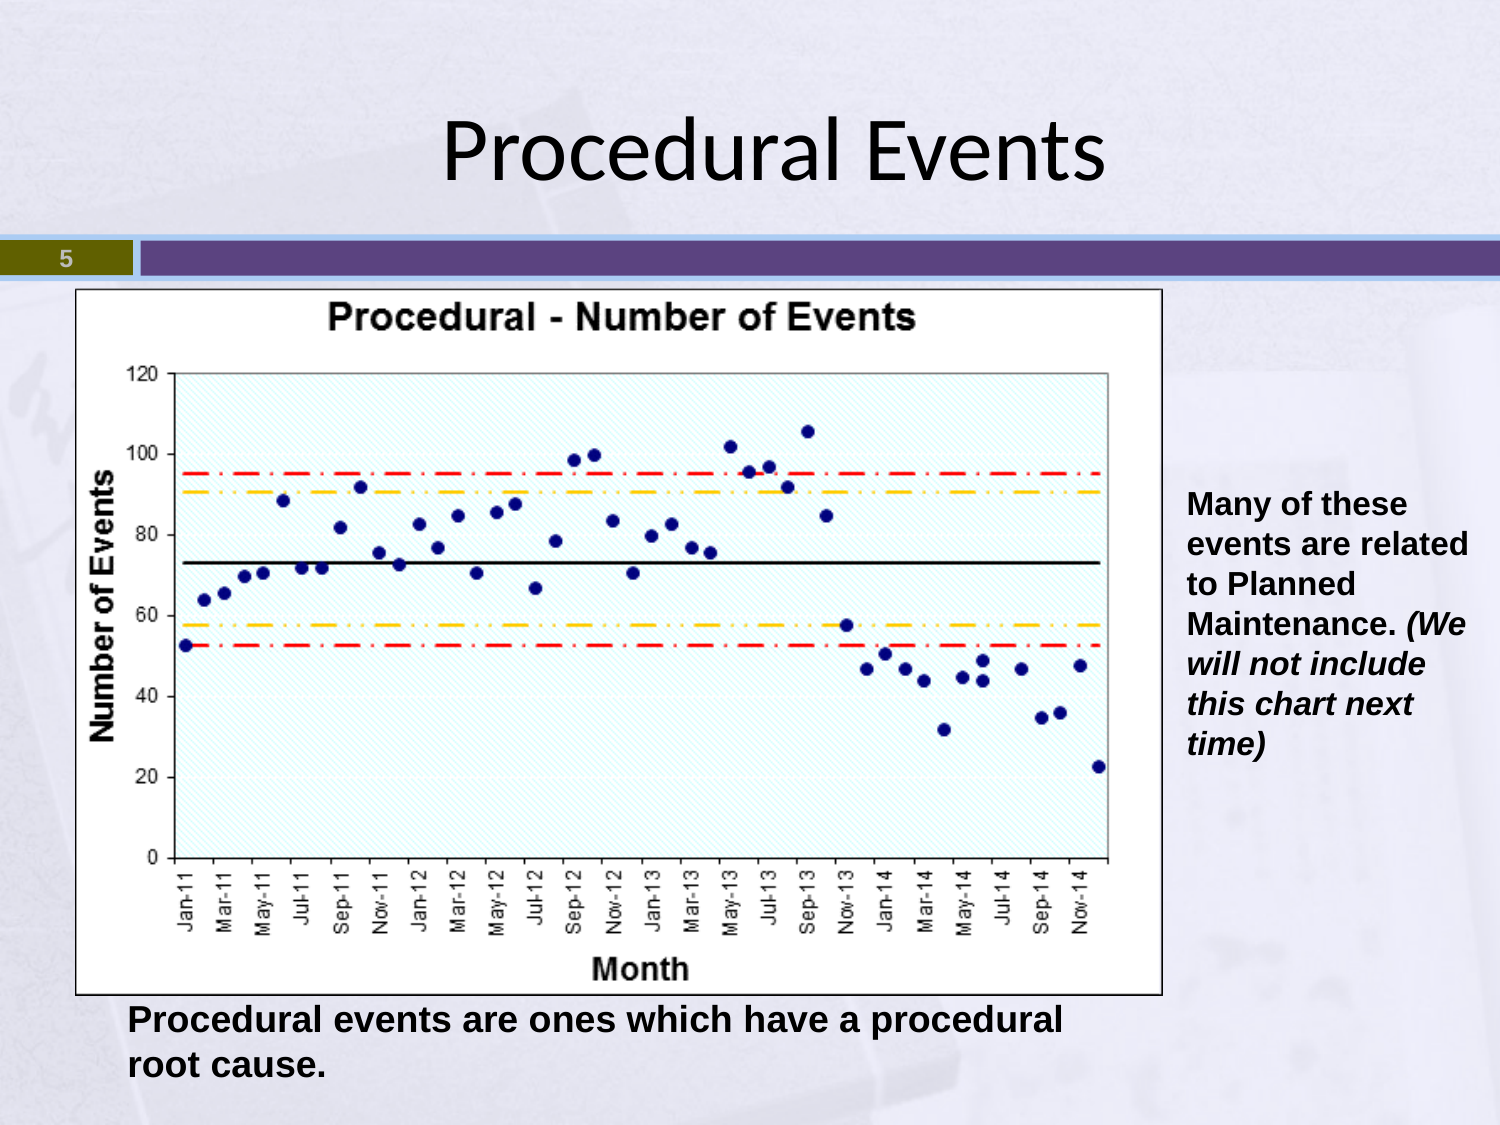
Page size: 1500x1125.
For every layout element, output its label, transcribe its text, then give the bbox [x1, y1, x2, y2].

text_box Many of these events are related to Planned Maintenance. (We will not include this chart next time) [1163, 474, 1500, 809]
text_box Procedural events are ones which have a procedural root cause. [112, 996, 1163, 1093]
title Procedural Events [99, 50, 1450, 238]
slide_number 5 [0, 234, 133, 282]
picture [74, 286, 1163, 996]
